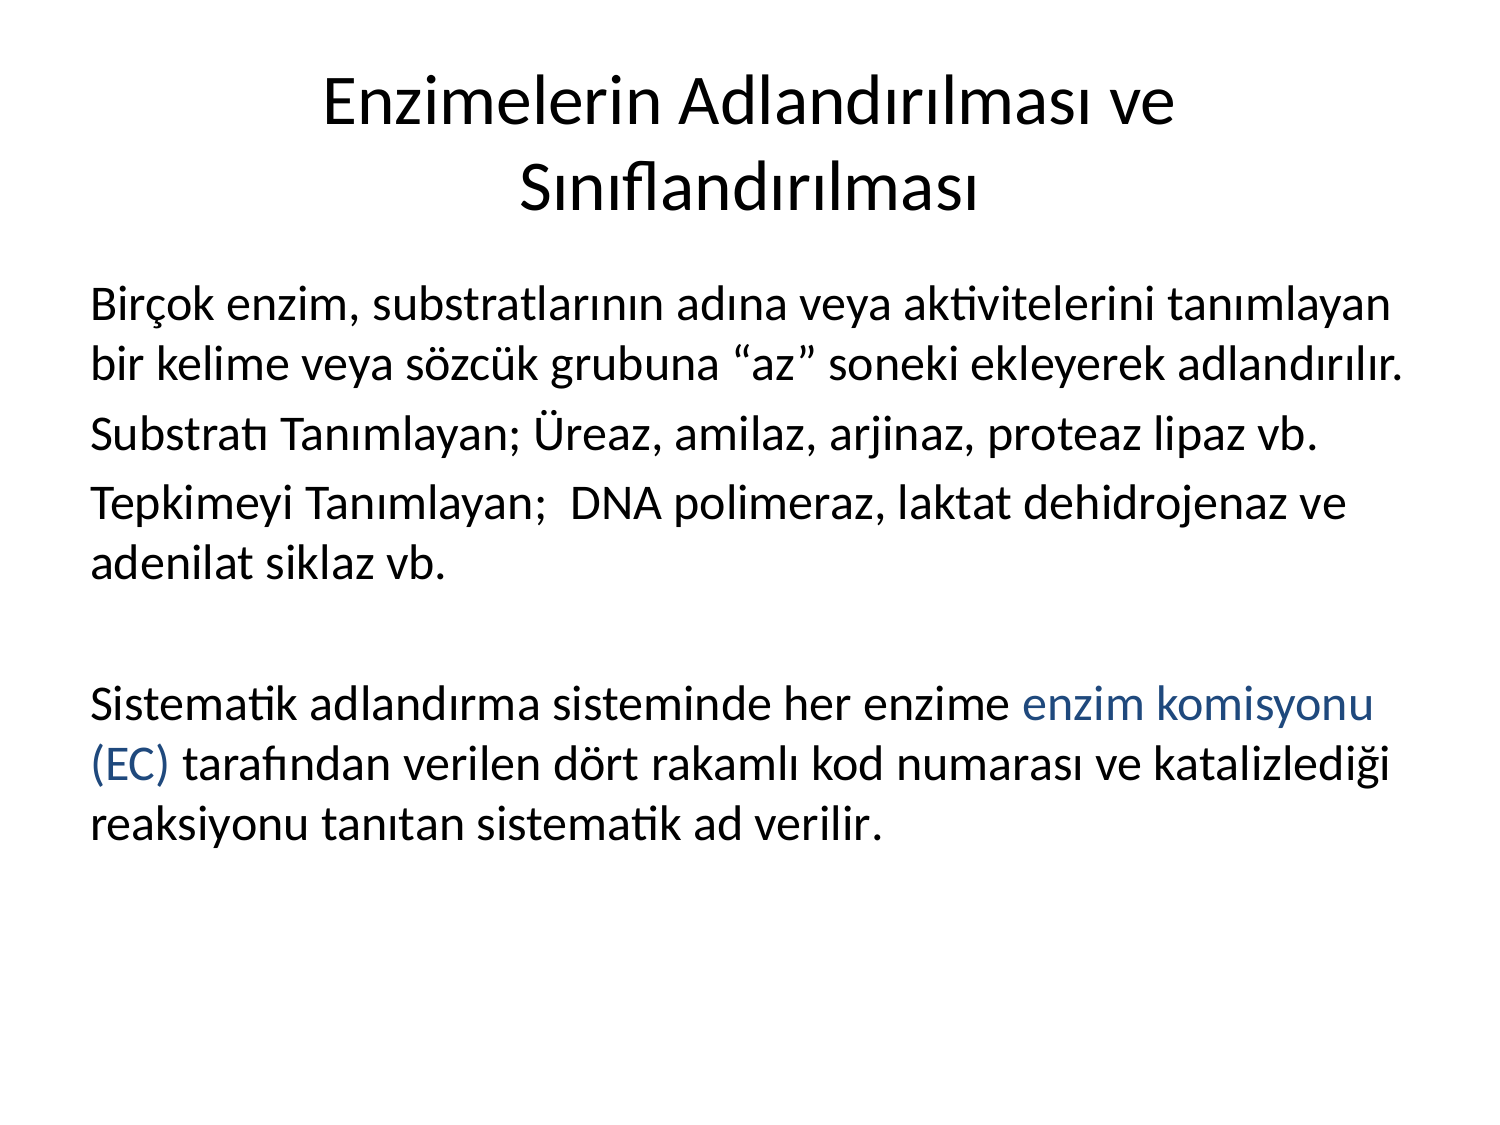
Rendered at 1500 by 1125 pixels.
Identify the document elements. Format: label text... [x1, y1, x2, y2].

list Birçok enzim, substratlarının adına veya aktivitelerini tanımlayan bir kelime veya sözcük grubuna “az” soneki ekleyerek adlandırılır. Substratı Tanımlayan; Üreaz, amilaz, arjinaz, proteaz lipaz vb. Tepkimeyi Tanımlayan; DNA polimeraz, laktat dehidrojenaz ve adenilat siklaz vb. Sistematik adlandırma sisteminde her enzime enzim komisyonu (EC) tarafından verilen dört rakamlı kod numarası ve katalizlediği reaksiyonu tanıtan sistematik ad verilir. [75, 262, 1425, 1005]
title Enzimelerin Adlandırılması ve Sınıflandırılması [75, 45, 1425, 233]
